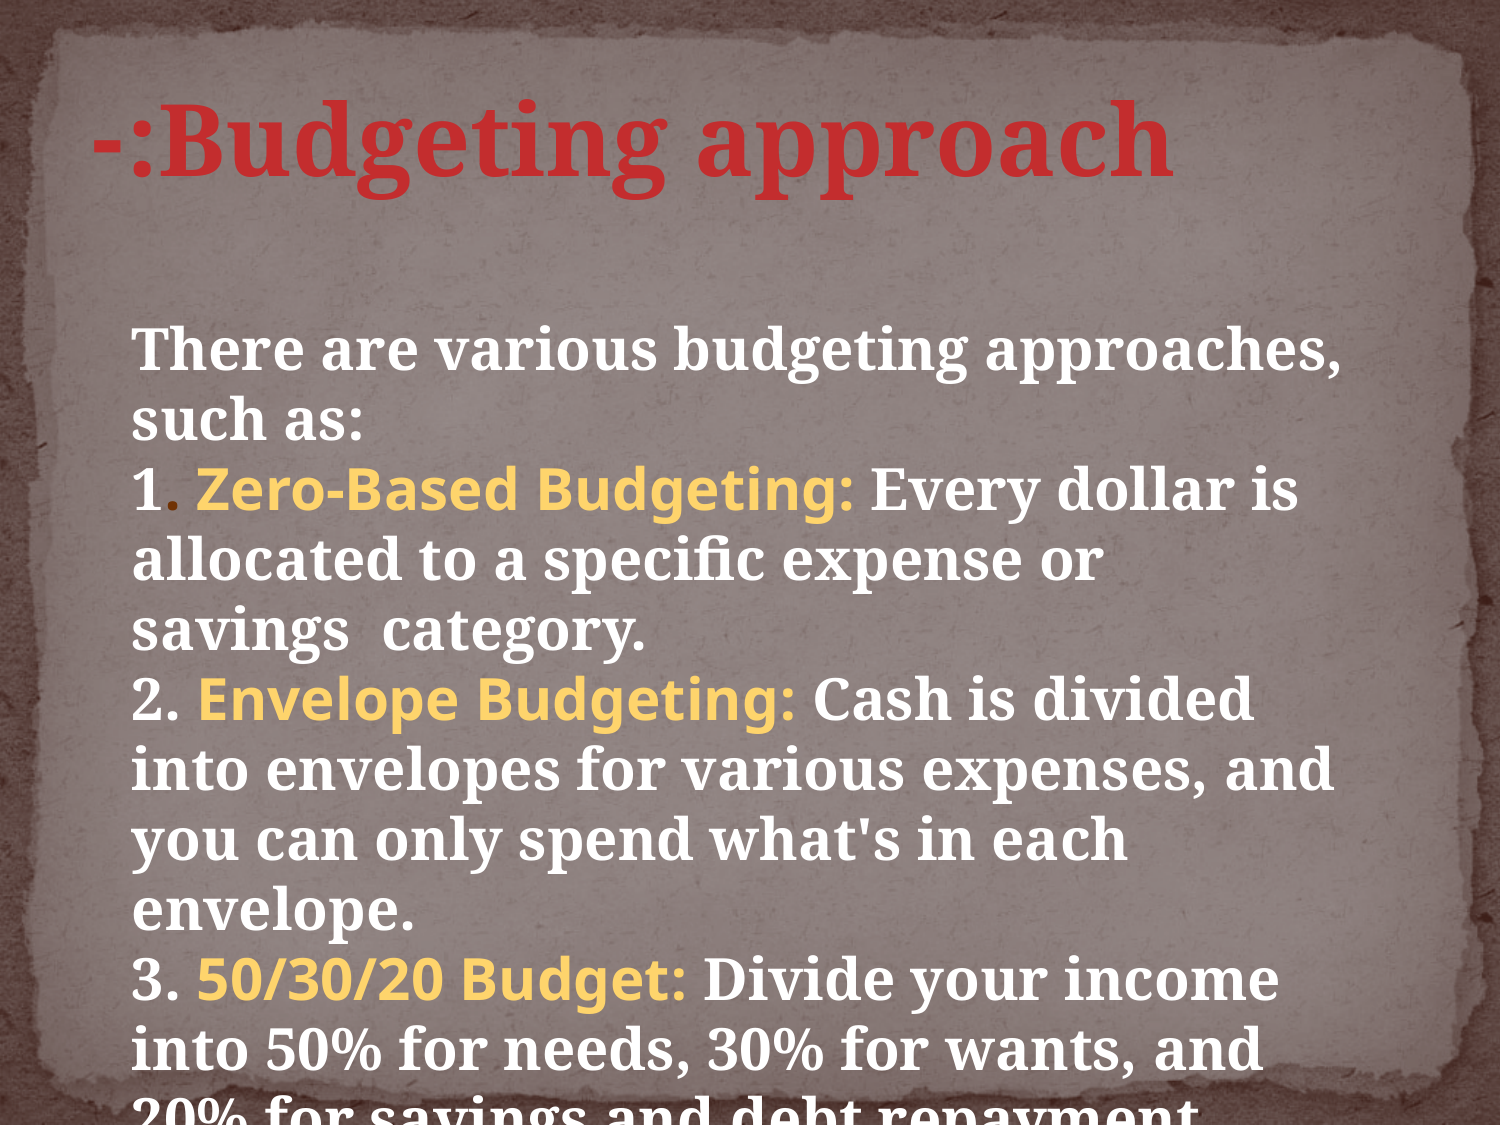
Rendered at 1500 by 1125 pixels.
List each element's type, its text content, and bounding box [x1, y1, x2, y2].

title Budgeting approach:- [74, 24, 1425, 225]
text_box There are various budgeting approaches, such as: 1. Zero-Based Budgeting: Every dollar is allocated to a specific expense or savings category. 2. Envelope Budgeting: Cash is divided into envelopes for various expenses, and you can only spend what's in each envelope. 3. 50/30/20 Budget: Divide your income into 50% for needs, 30% for wants, and 20% for savings and debt repayment. [117, 304, 1383, 1125]
